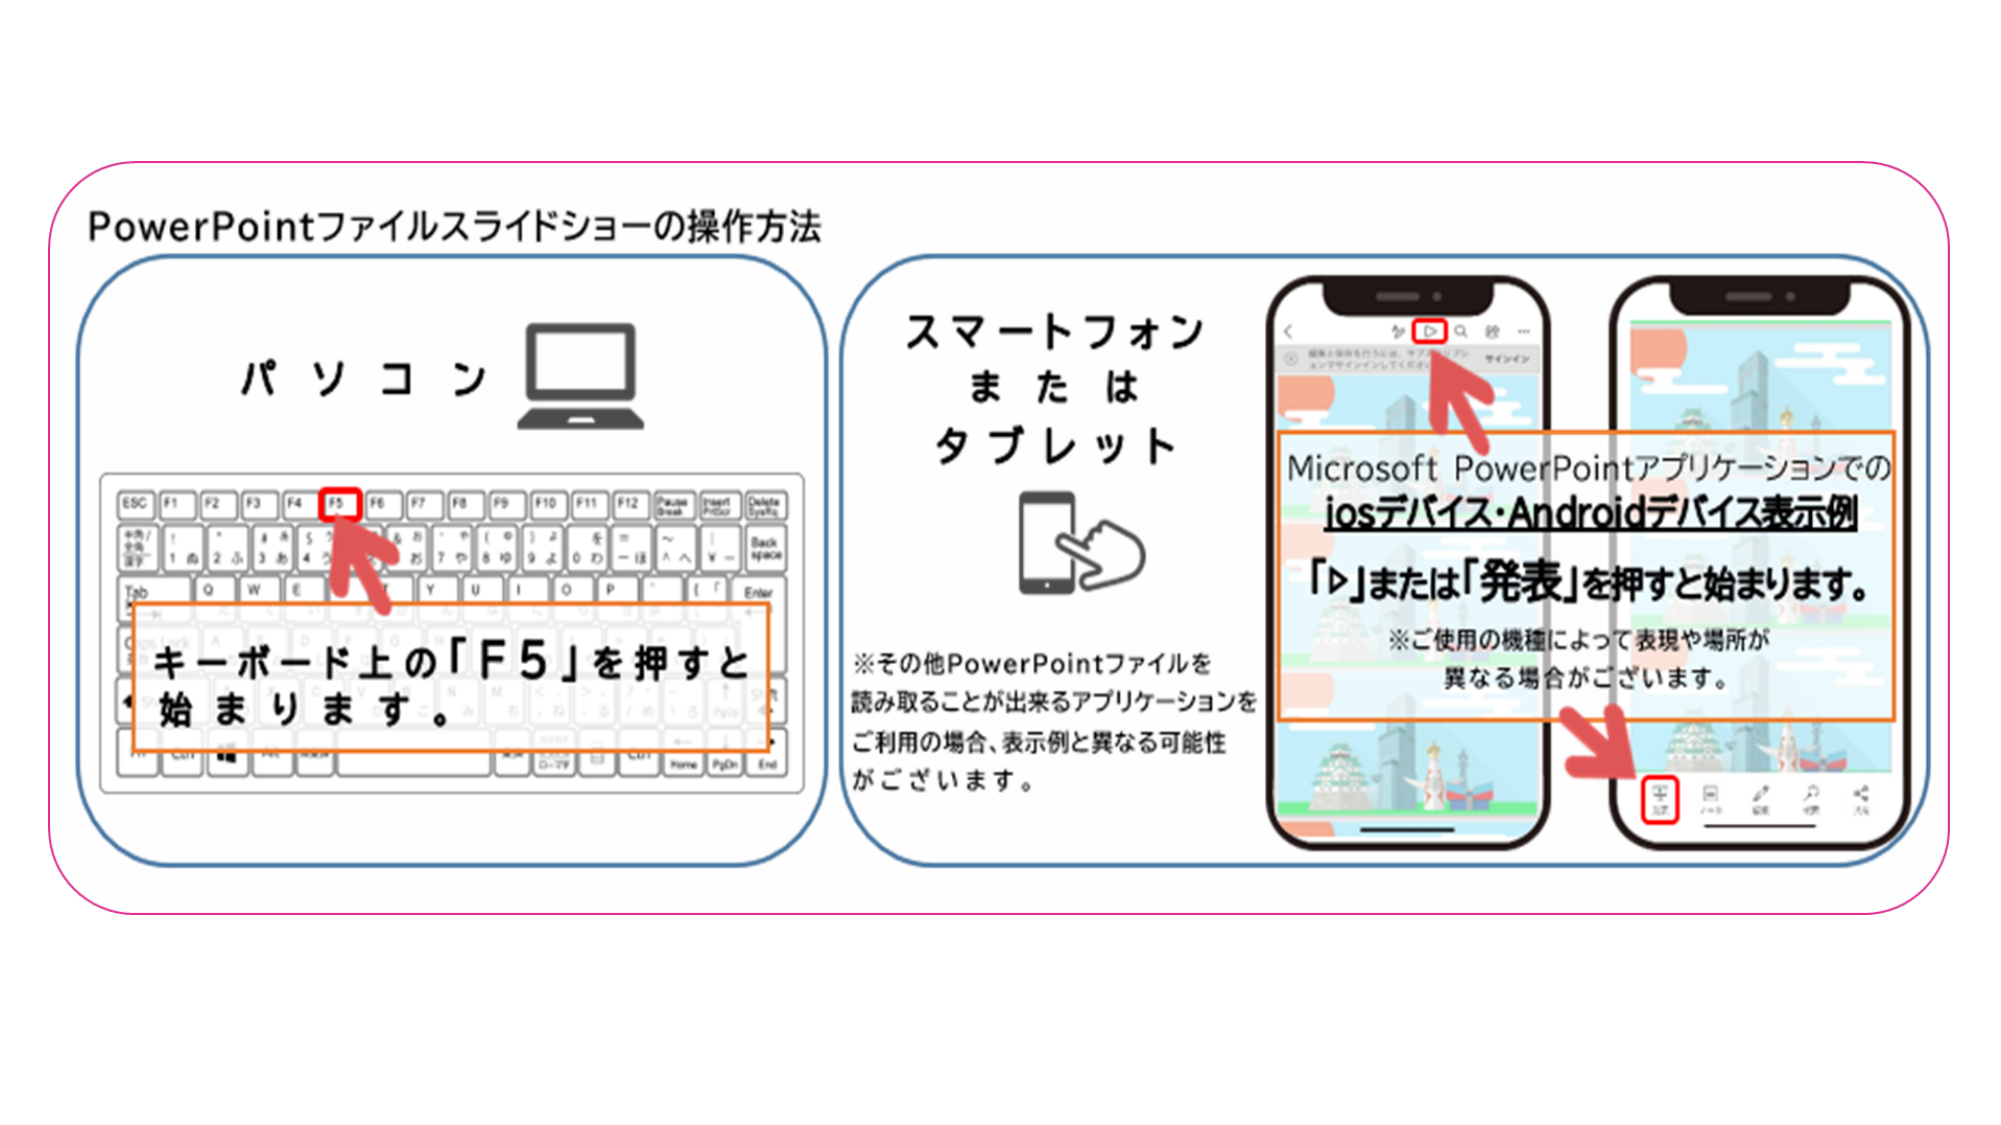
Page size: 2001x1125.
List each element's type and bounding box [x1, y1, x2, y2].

list [47, 161, 1953, 915]
